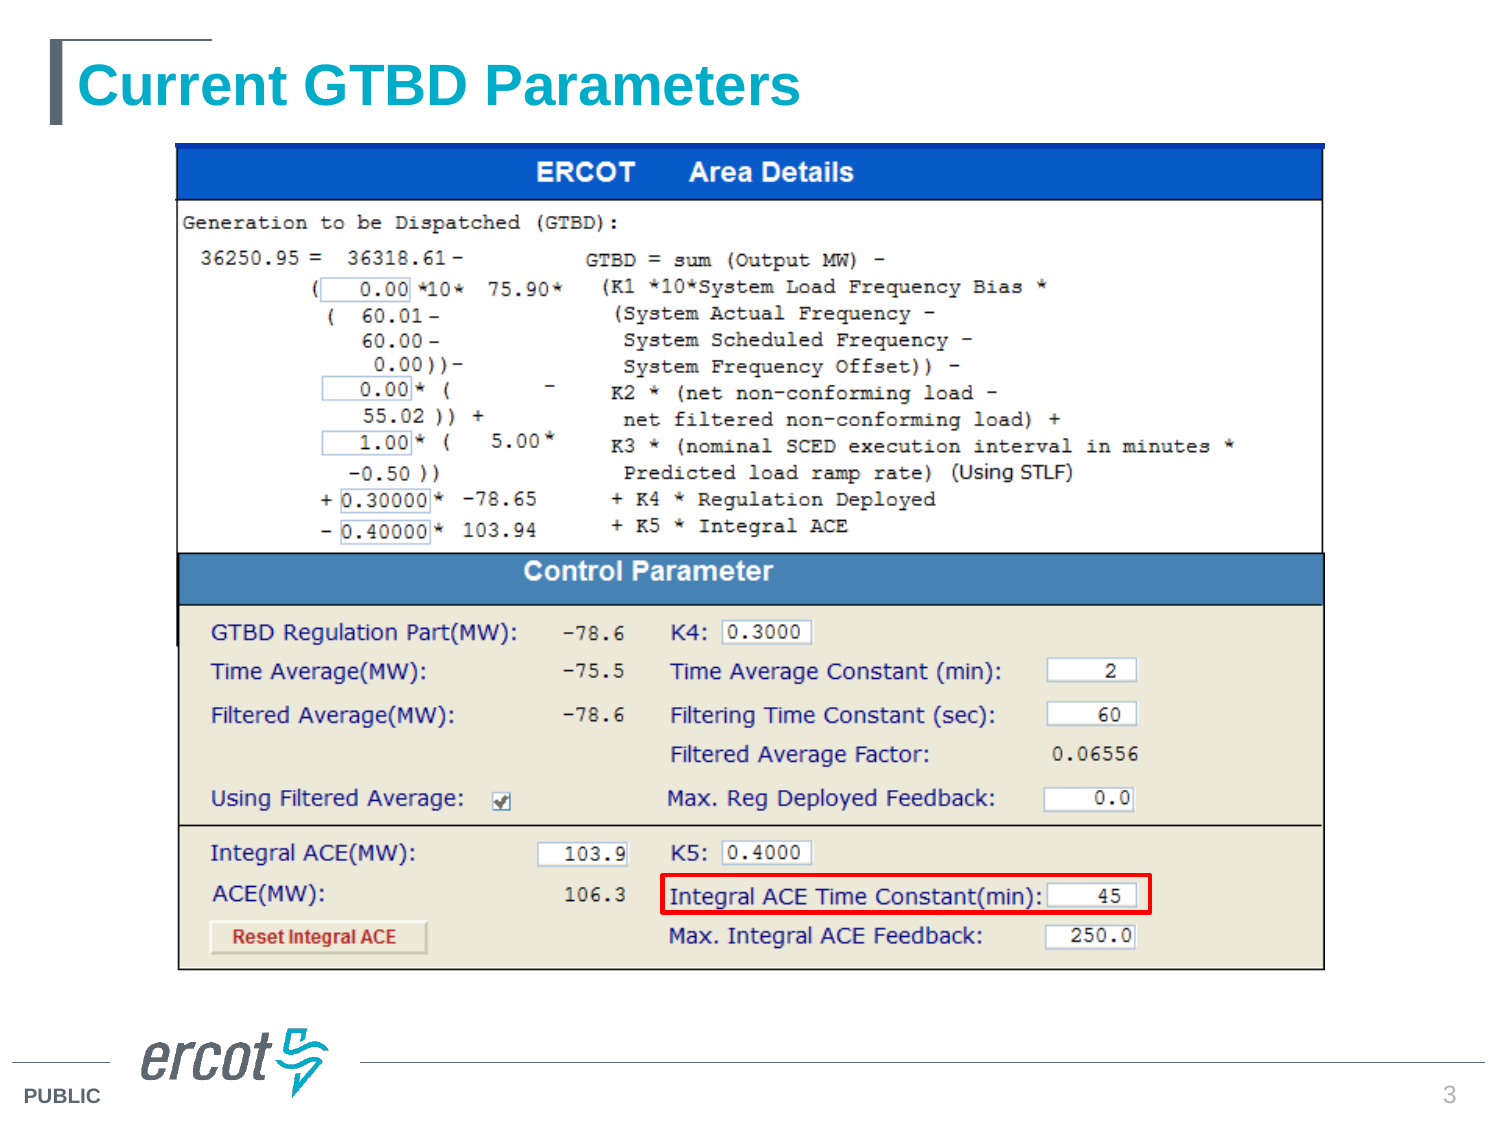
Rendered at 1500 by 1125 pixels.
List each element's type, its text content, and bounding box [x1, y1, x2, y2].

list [174, 143, 1326, 972]
slide_number 3 [1412, 1076, 1488, 1112]
picture [137, 1024, 332, 1100]
title Current GTBD Parameters [62, 39, 1450, 125]
